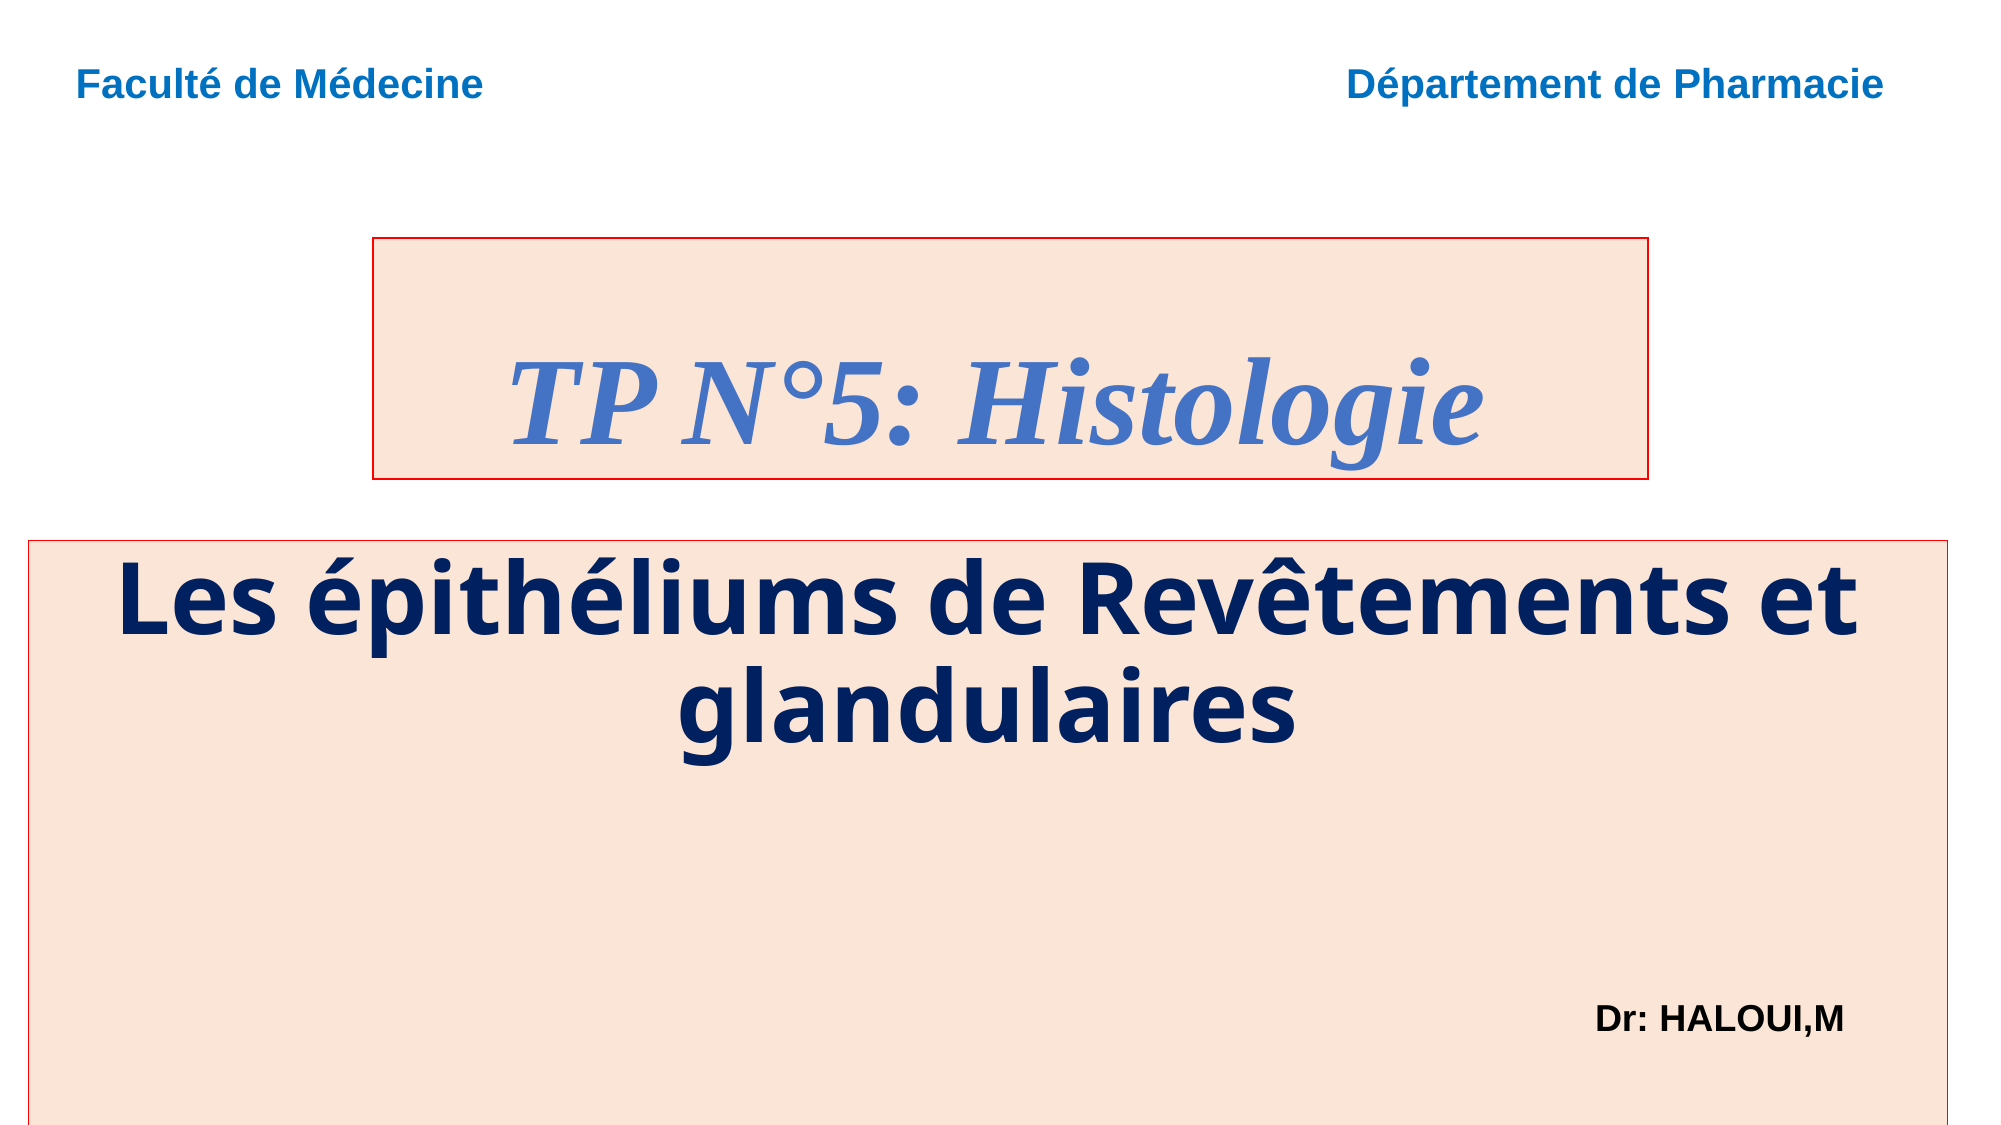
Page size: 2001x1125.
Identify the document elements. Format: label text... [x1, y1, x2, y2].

subtitle Les épithéliums de Revêtements et glandulaires [28, 540, 1948, 1125]
title TP N°5: Histologie [372, 237, 1649, 480]
text_box Dr: HALOUI,M [1580, 986, 1860, 1047]
text_box Faculté de Médecine Département de Pharmacie [60, 49, 1900, 114]
